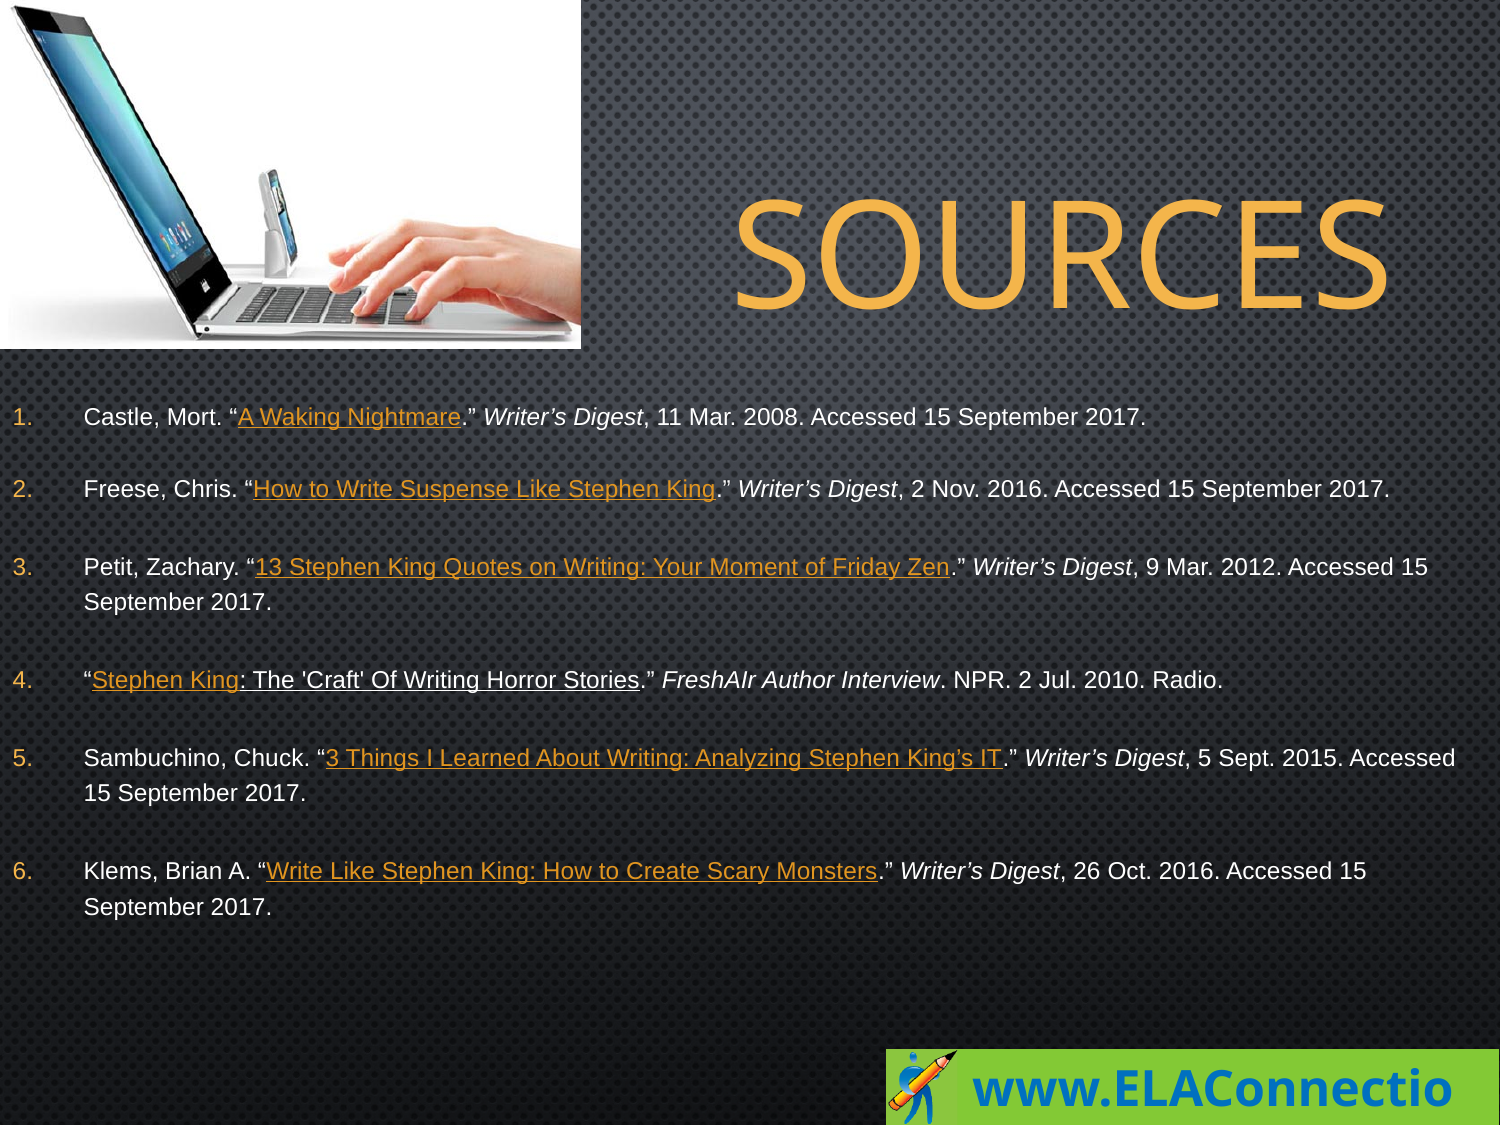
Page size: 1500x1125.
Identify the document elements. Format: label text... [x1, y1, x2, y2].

title SOURCES [623, 124, 1500, 374]
picture [886, 1048, 958, 1125]
text_box www.ELAConnections.com [958, 1049, 1499, 1125]
picture [0, 0, 582, 349]
subtitle Castle, Mort. “A Waking Nightmare.” Writer’s Digest, 11 Mar. 2008. Accessed 15 September 2017. Freese, Chris. “How to Write Suspense Like Stephen King.” Writer’s Digest, 2 Nov. 2016. Accessed 15 September 2017. Petit, Zachary. “13 Stephen King Quotes on Writing: Your Moment of Friday Zen.” Writer’s Digest, 9 Mar. 2012. Accessed 15 September 2017. “Stephen King: The 'Craft' Of Writing Horror Stories.” FreshAIr Author Interview. NPR. 2 Jul. 2010. Radio. Sambuchino, Chuck. “3 Things I Learned About Writing: Analyzing Stephen King’s IT.” Writer’s Digest, 5 Sept. 2015. Accessed 15 September 2017. Klems, Brian A. “Write Like Stephen King: How to Create Scary Monsters.” Writer’s Digest, 26 Oct. 2016. Accessed 15 September 2017. [0, 387, 1497, 961]
